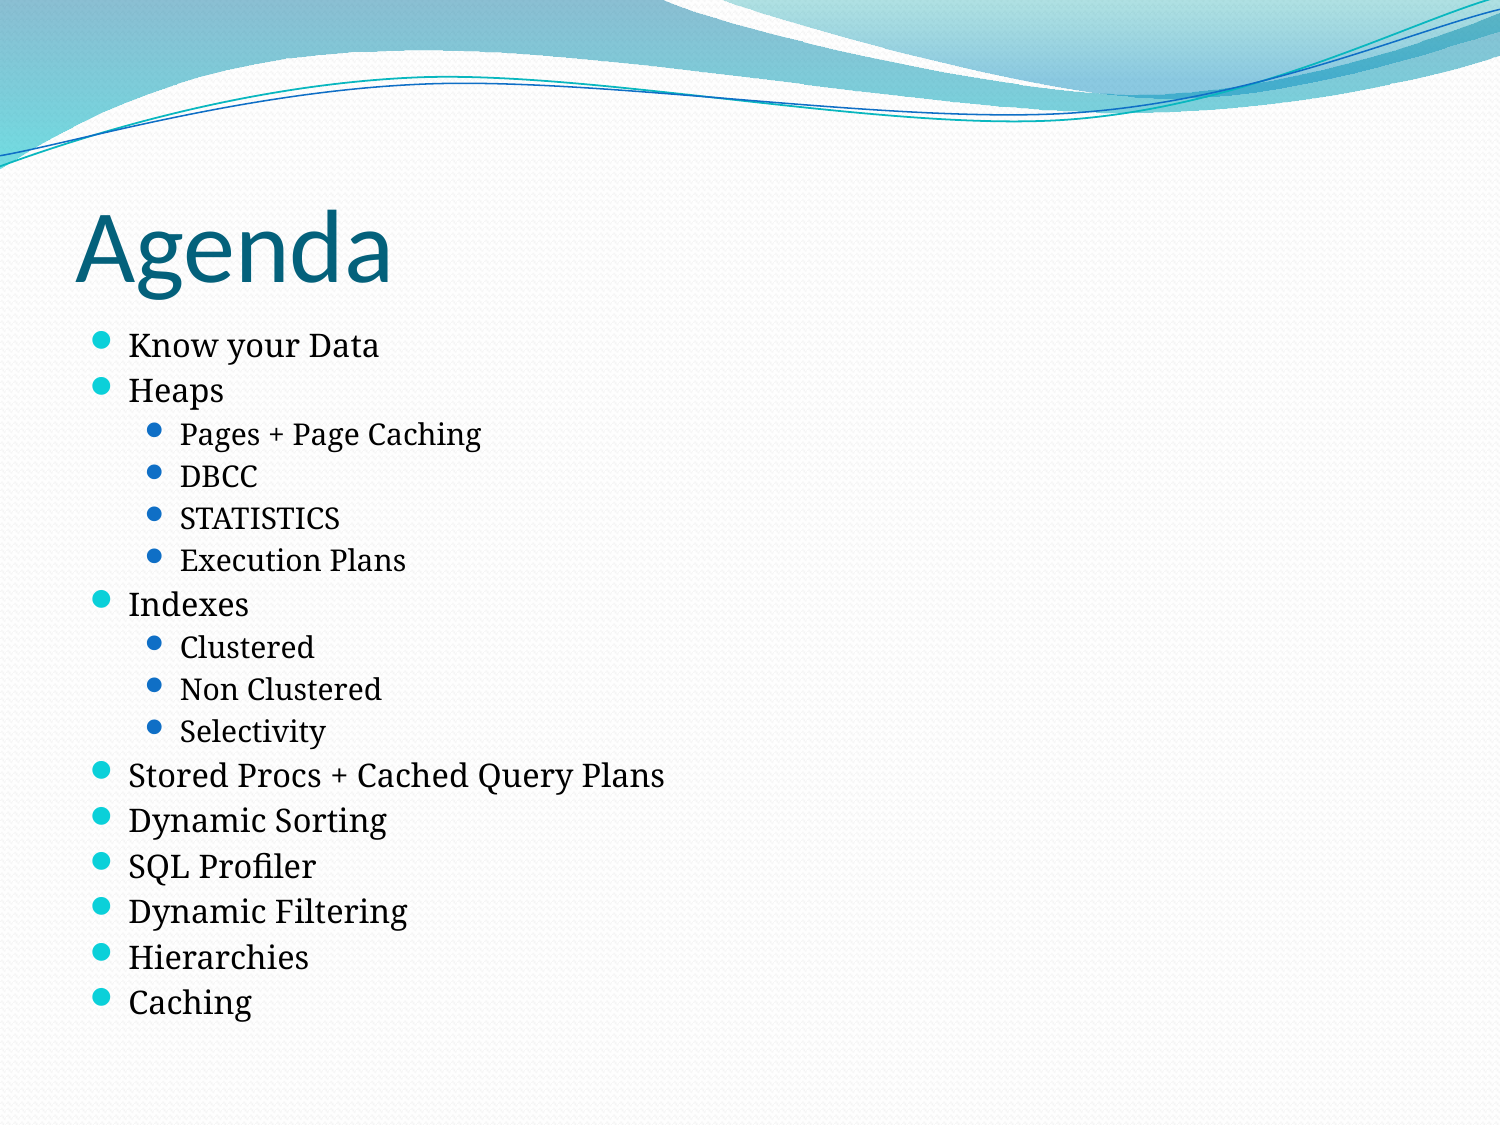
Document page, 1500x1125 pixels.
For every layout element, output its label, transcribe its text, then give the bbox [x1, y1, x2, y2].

title Agenda [75, 115, 1425, 303]
list Know your Data Heaps Pages + Page Caching DBCC STATISTICS Execution Plans Indexes Clustered Non Clustered Selectivity Stored Procs + Cached Query Plans Dynamic Sorting SQL Profiler Dynamic Filtering Hierarchies Caching [75, 317, 1425, 1038]
